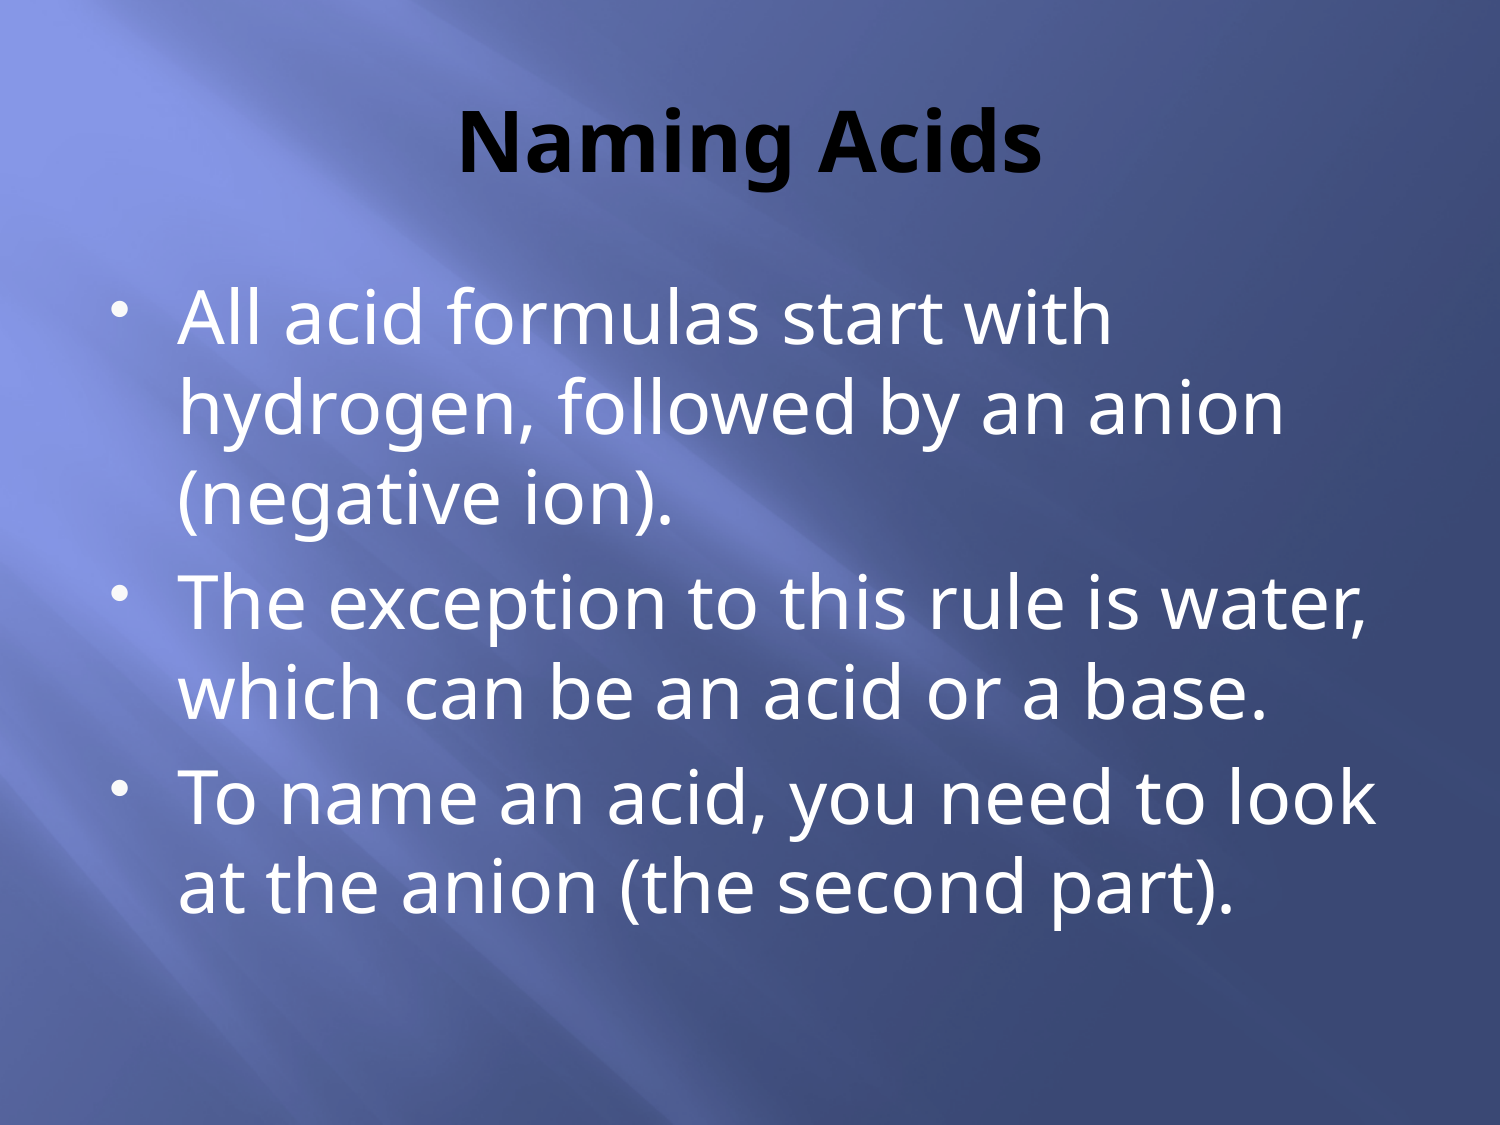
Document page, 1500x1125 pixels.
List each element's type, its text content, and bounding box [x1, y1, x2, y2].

title Naming Acids [75, 45, 1425, 233]
list All acid formulas start with hydrogen, followed by an anion (negative ion). The exception to this rule is water, which can be an acid or a base. To name an acid, you need to look at the anion (the second part). [75, 262, 1425, 1035]
